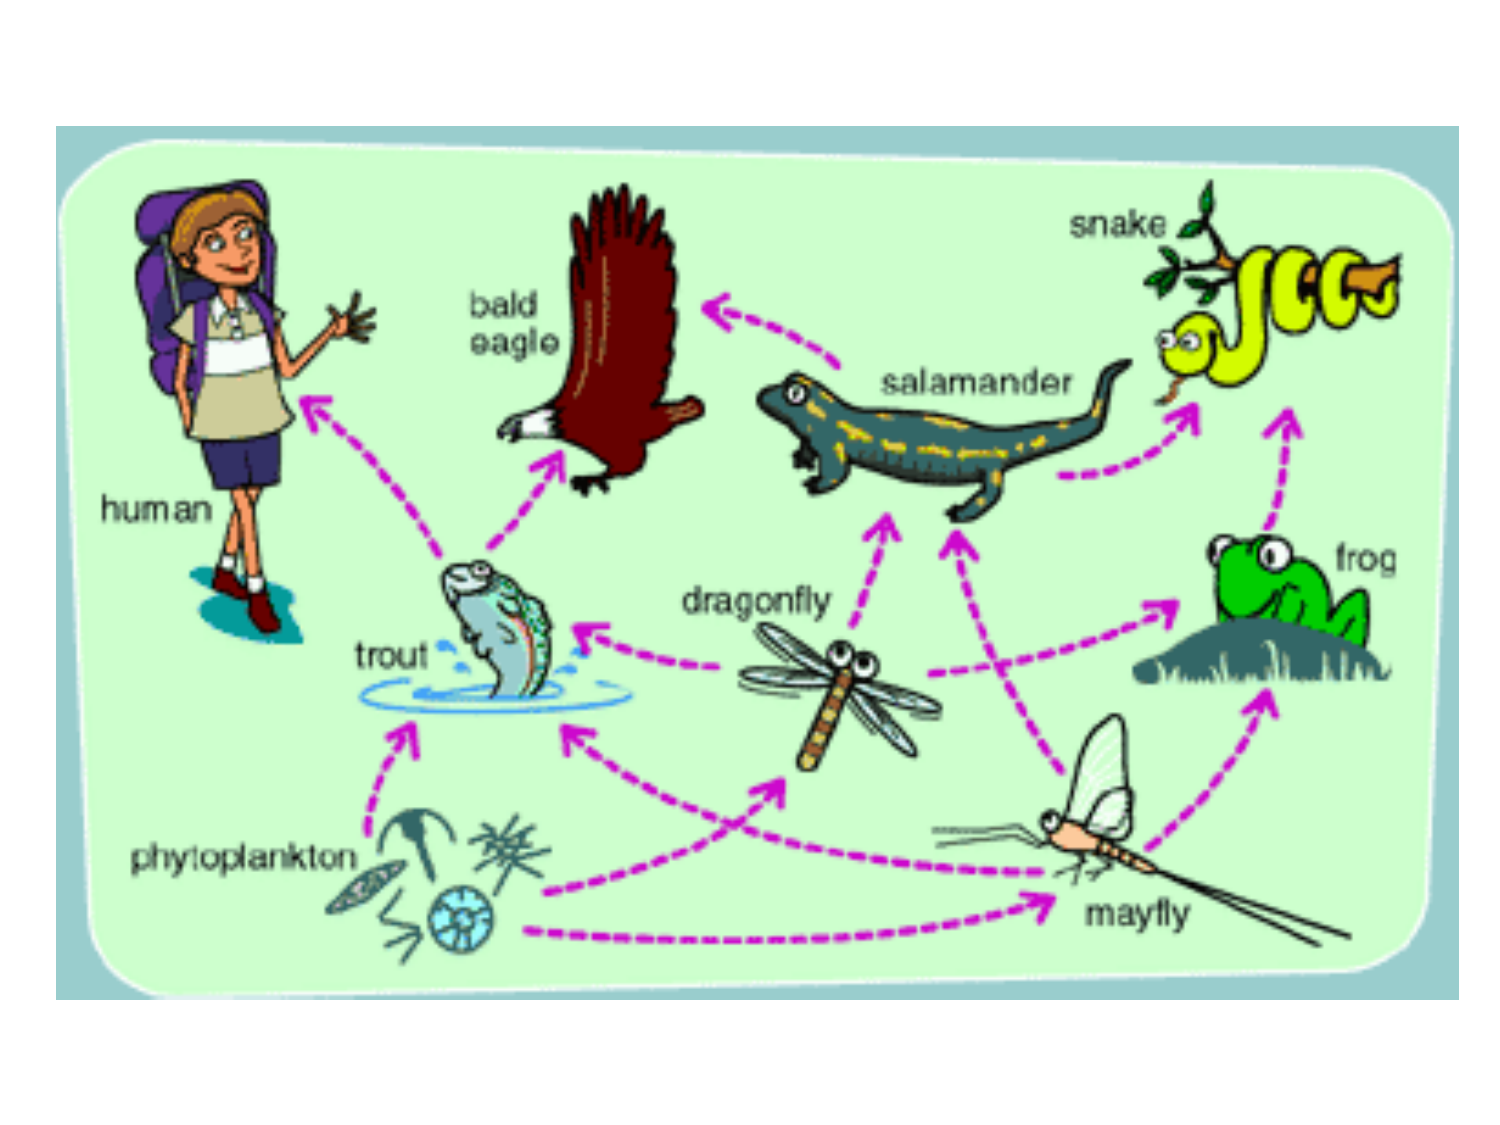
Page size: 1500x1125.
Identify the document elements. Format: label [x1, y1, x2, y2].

picture [56, 126, 1459, 1000]
